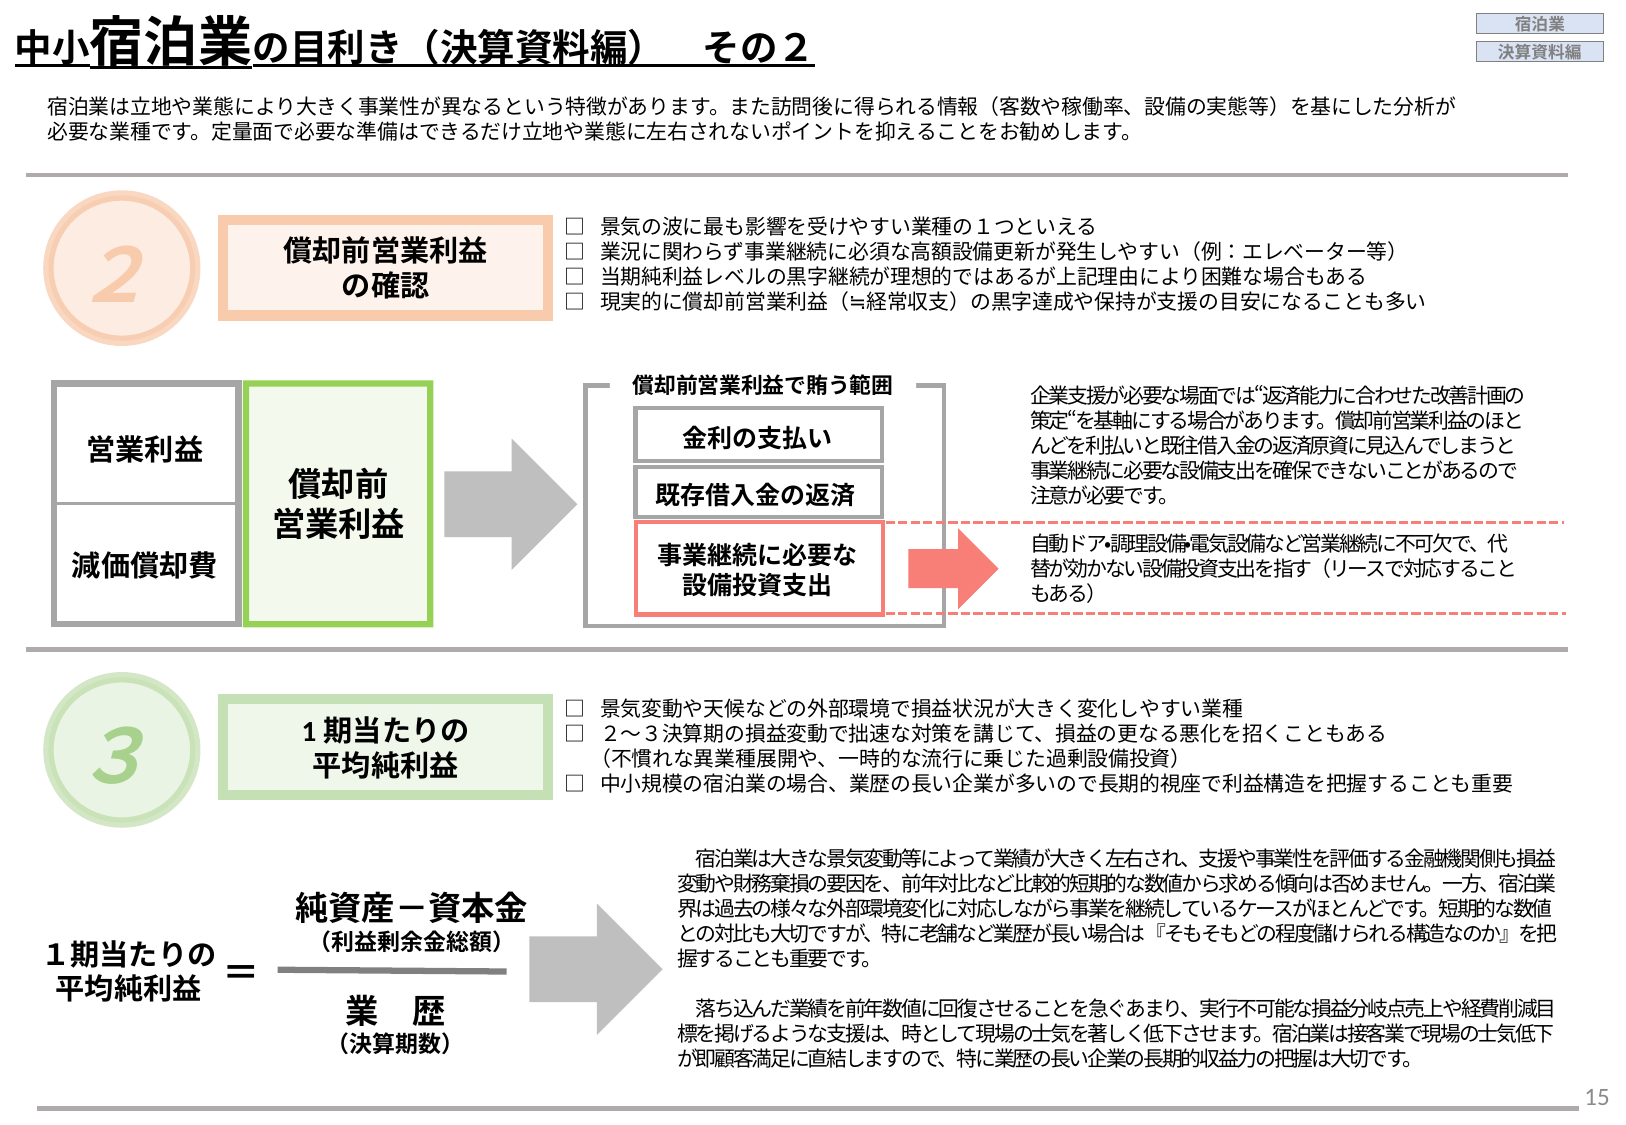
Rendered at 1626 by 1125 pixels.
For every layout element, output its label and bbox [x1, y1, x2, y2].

text_box [550, 206, 1583, 321]
text_box [1476, 13, 1604, 34]
text_box [43, 383, 431, 625]
text_box [1015, 375, 1545, 516]
text_box [48, 677, 549, 823]
text_box [32, 86, 1478, 152]
text_box [48, 195, 549, 341]
text_box [1476, 41, 1604, 62]
text_box [0, 0, 1058, 80]
text_box [443, 436, 579, 573]
text_box [585, 363, 1566, 626]
text_box [550, 688, 1583, 803]
text_box [0, 838, 1625, 1125]
